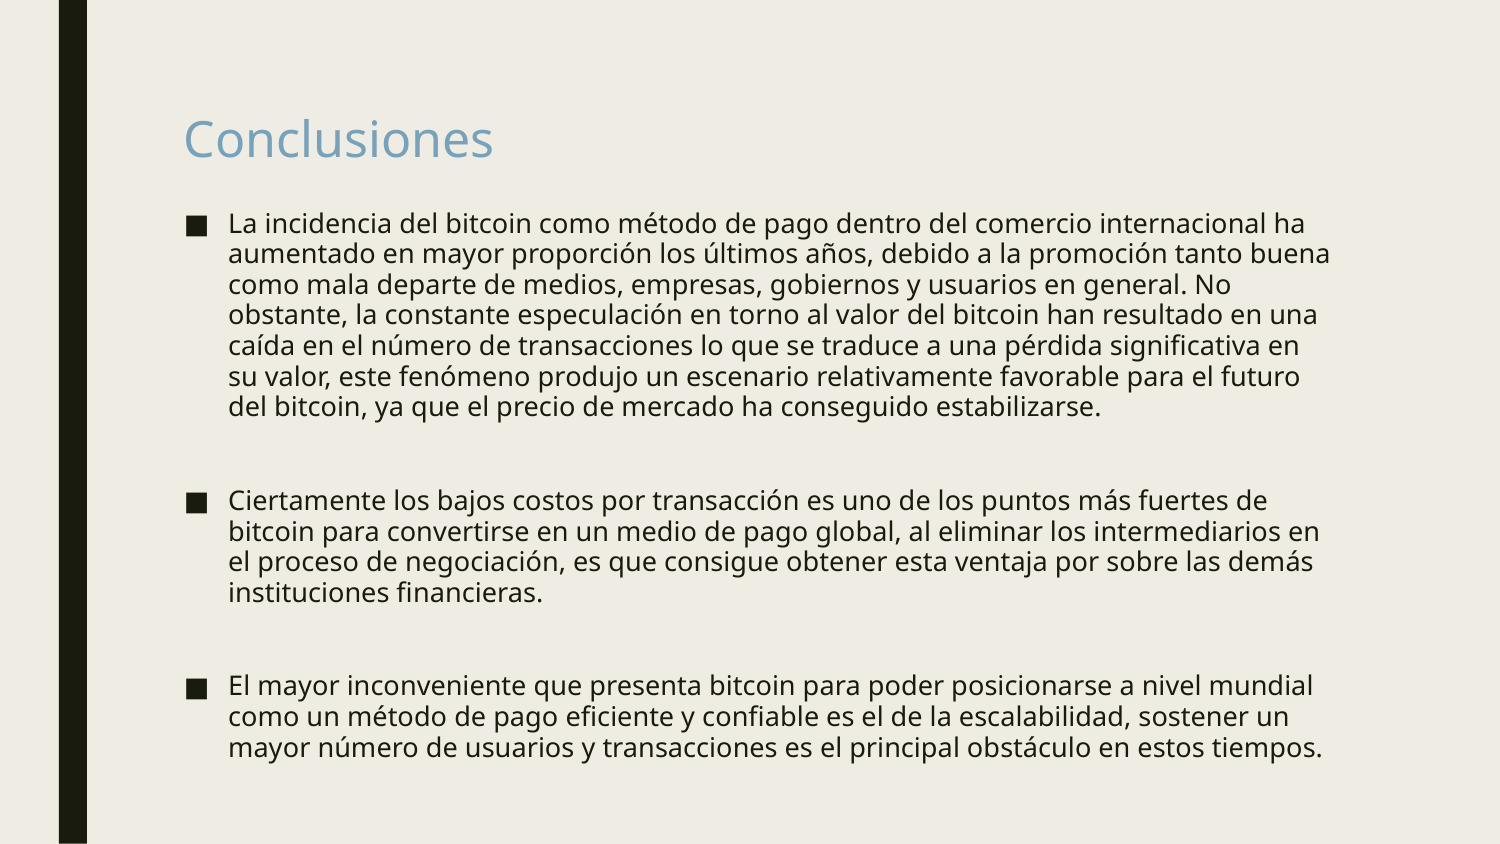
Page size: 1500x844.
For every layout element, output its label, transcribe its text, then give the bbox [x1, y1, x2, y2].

title Conclusiones [168, 0, 1351, 183]
list La incidencia del bitcoin como método de pago dentro del comercio internacional ha aumentado en mayor proporción los últimos años, debido a la promoción tanto buena como mala departe de medios, empresas, gobiernos y usuarios en general. No obstante, la constante especulación en torno al valor del bitcoin han resultado en una caída en el número de transacciones lo que se traduce a una pérdida significativa en su valor, este fenómeno produjo un escenario relativamente favorable para el futuro del bitcoin, ya que el precio de mercado ha conseguido estabilizarse. Ciertamente los bajos costos por transacción es uno de los puntos más fuertes de bitcoin para convertirse en un medio de pago global, al eliminar los intermediarios en el proceso de negociación, es que consigue obtener esta ventaja por sobre las demás instituciones financieras. El mayor inconveniente que presenta bitcoin para poder posicionarse a nivel mundial como un método de pago eficiente y confiable es el de la escalabilidad, sostener un mayor número de usuarios y transacciones es el principal obstáculo en estos tiempos. [168, 201, 1351, 798]
